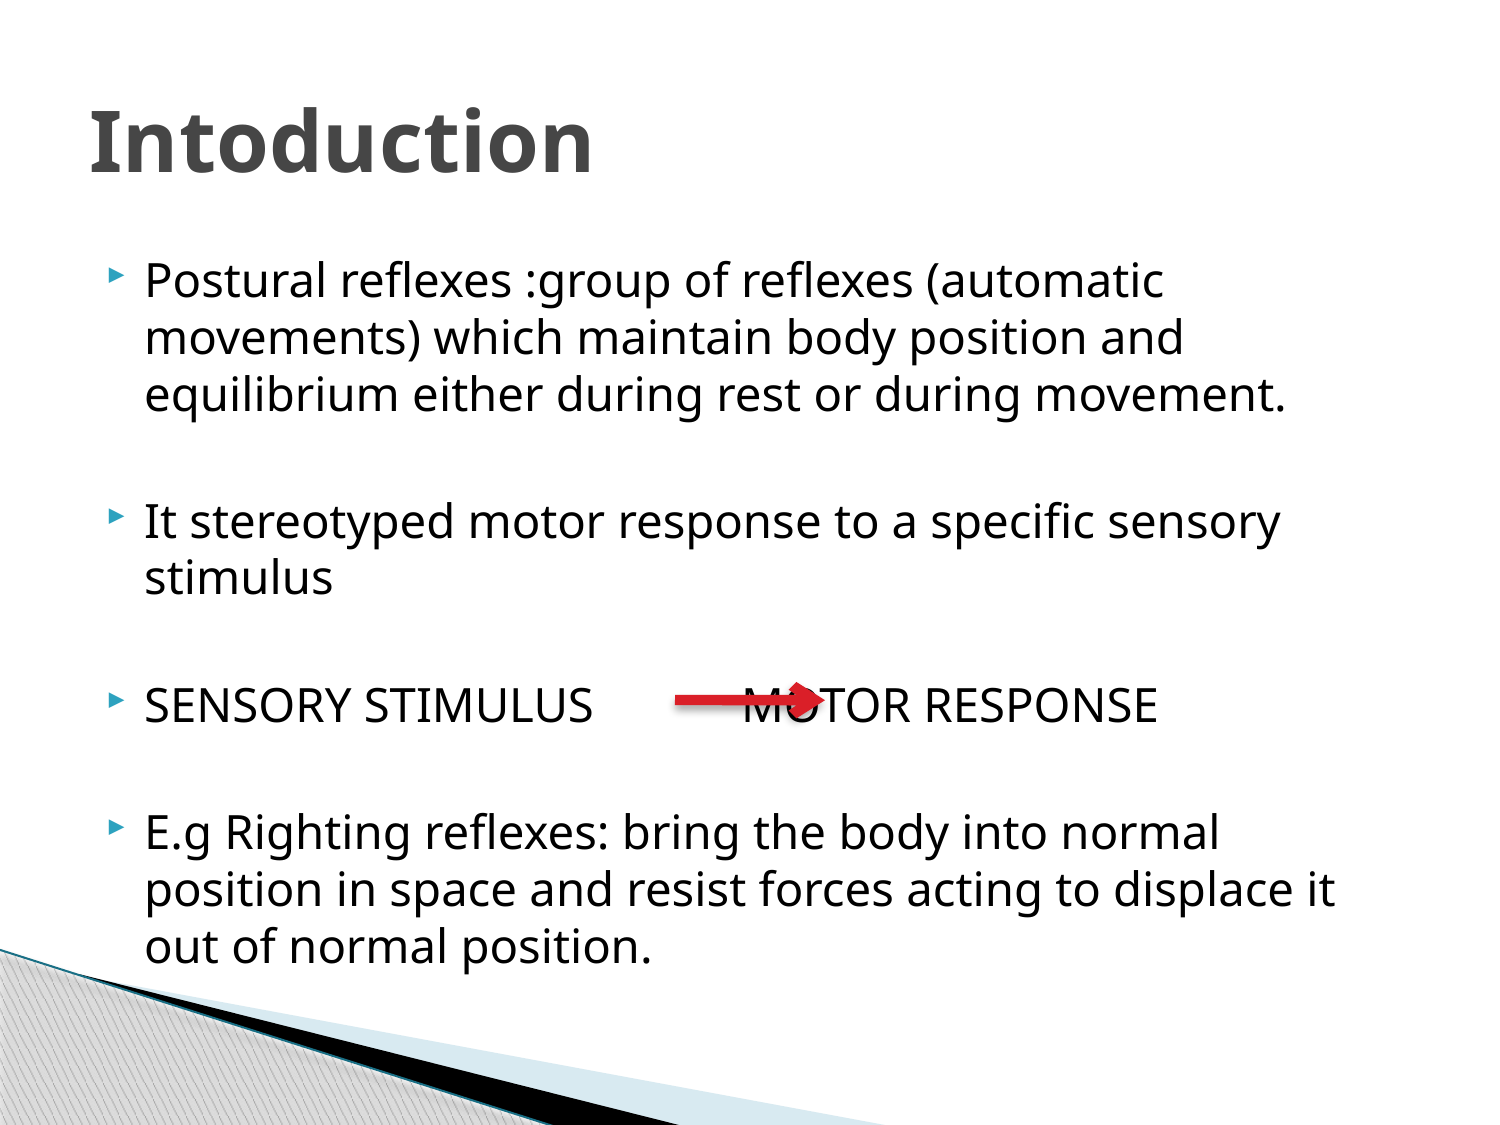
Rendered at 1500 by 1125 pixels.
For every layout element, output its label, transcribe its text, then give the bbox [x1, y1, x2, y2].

list Postural reflexes :group of reflexes (automatic movements) which maintain body position and equilibrium either during rest or during movement. It stereotyped motor response to a specific sensory stimulus SENSORY STIMULUS MOTOR RESPONSE E.g Righting reflexes: bring the body into normal position in space and resist forces acting to displace it out of normal position. [75, 243, 1425, 986]
title Intoduction [75, 45, 1425, 233]
